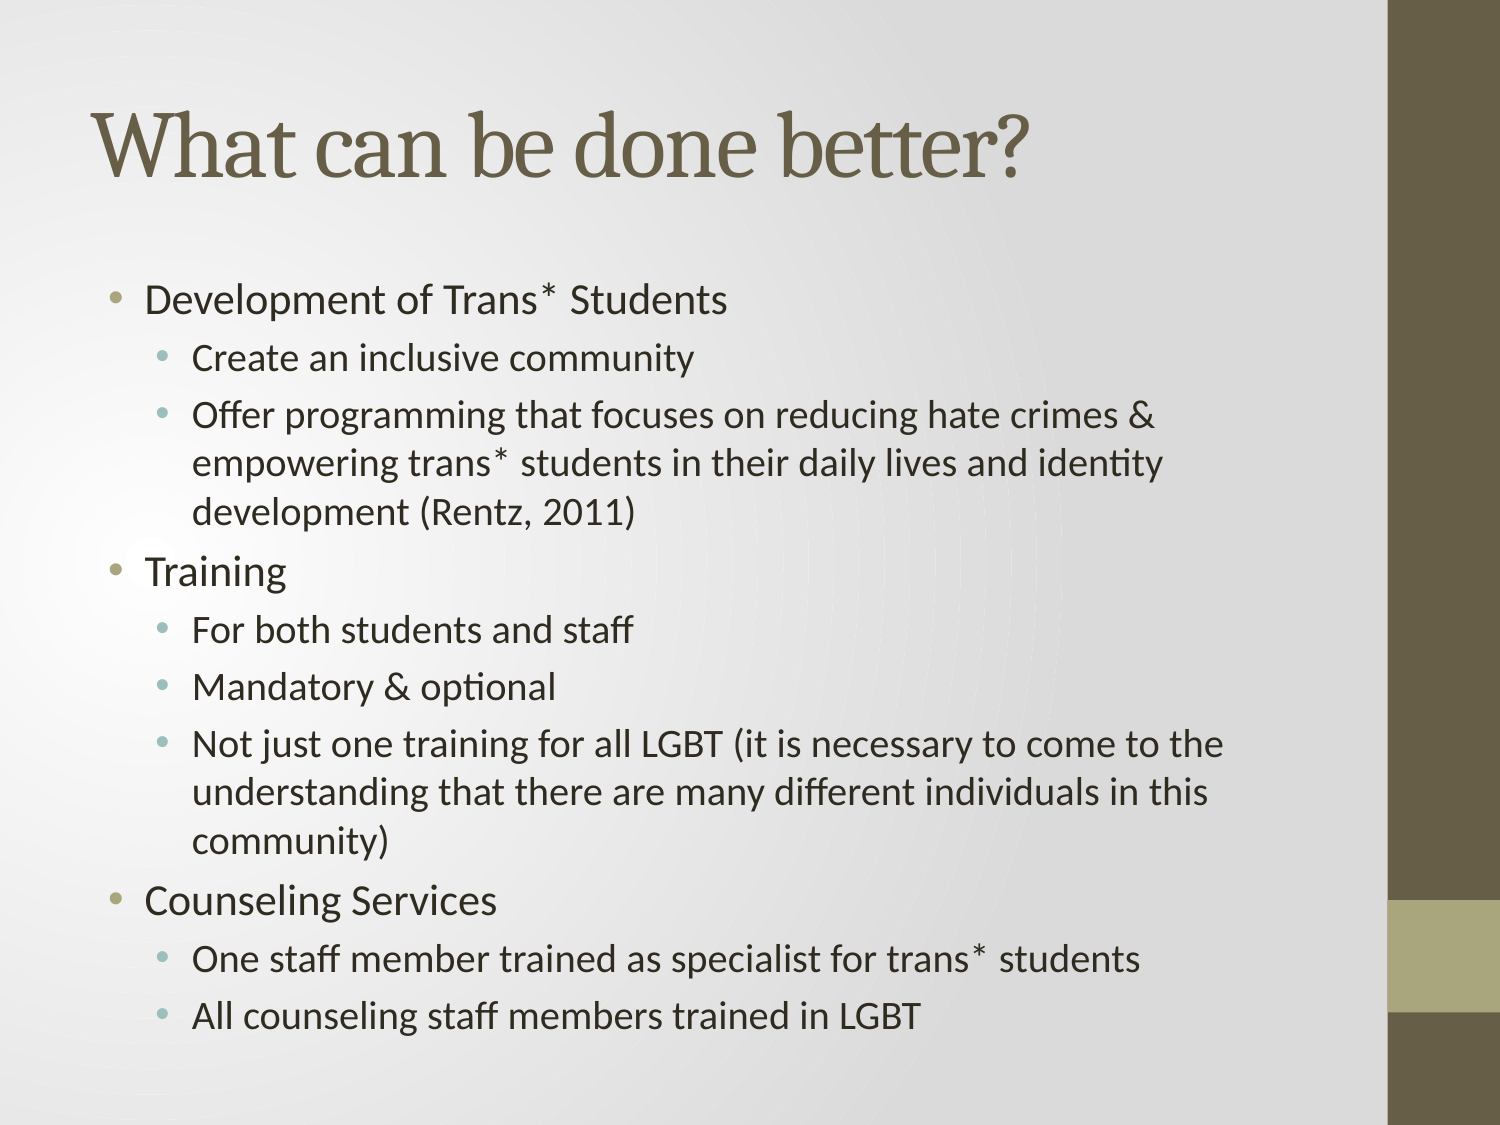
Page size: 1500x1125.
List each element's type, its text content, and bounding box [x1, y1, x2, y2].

list Development of Trans* Students Create an inclusive community Offer programming that focuses on reducing hate crimes & empowering trans* students in their daily lives and identity development (Rentz, 2011) Training For both students and staff Mandatory & optional Not just one training for all LGBT (it is necessary to come to the understanding that there are many different individuals in this community) Counseling Services One staff member trained as specialist for trans* students All counseling staff members trained in LGBT [75, 262, 1325, 1050]
title What can be done better? [75, 45, 1325, 233]
